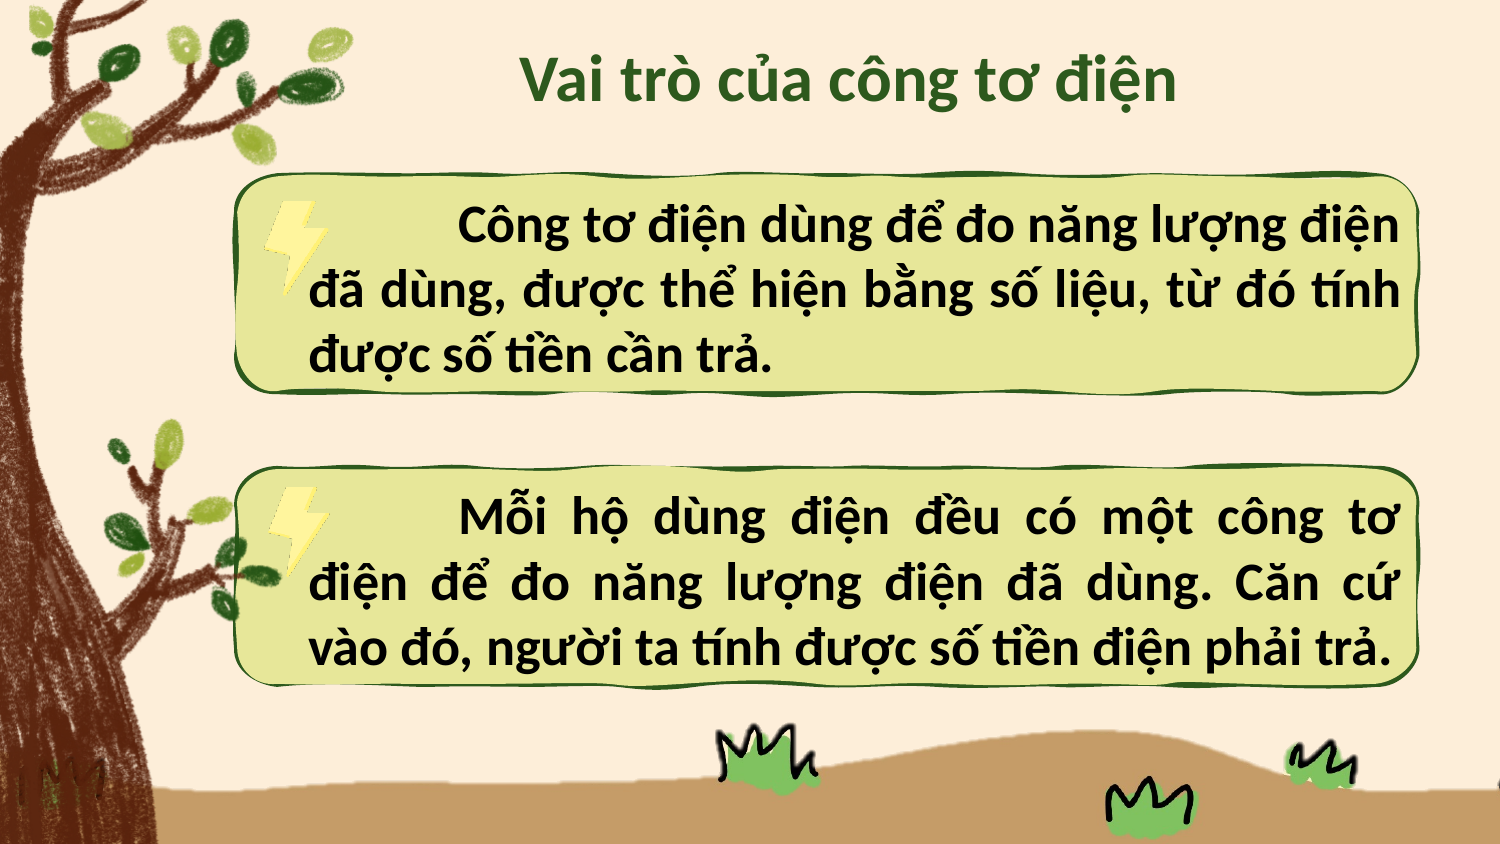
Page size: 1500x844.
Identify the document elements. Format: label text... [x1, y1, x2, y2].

text_box Mỗi hộ dùng điện đều có một công tơ điện để đo năng lượng điện đã dùng. Căn cứ vào đó, người ta tính được số tiền điện phải trả. [354, 465, 1418, 687]
text_box Công tơ điện dùng để đo năng lượng điện đã dùng, được thể hiện bằng số liệu, từ đó tính được số tiền cần trả. [354, 174, 1418, 395]
picture [0, 0, 1500, 844]
text_box Vai trò của công tơ điện [505, 27, 1238, 123]
